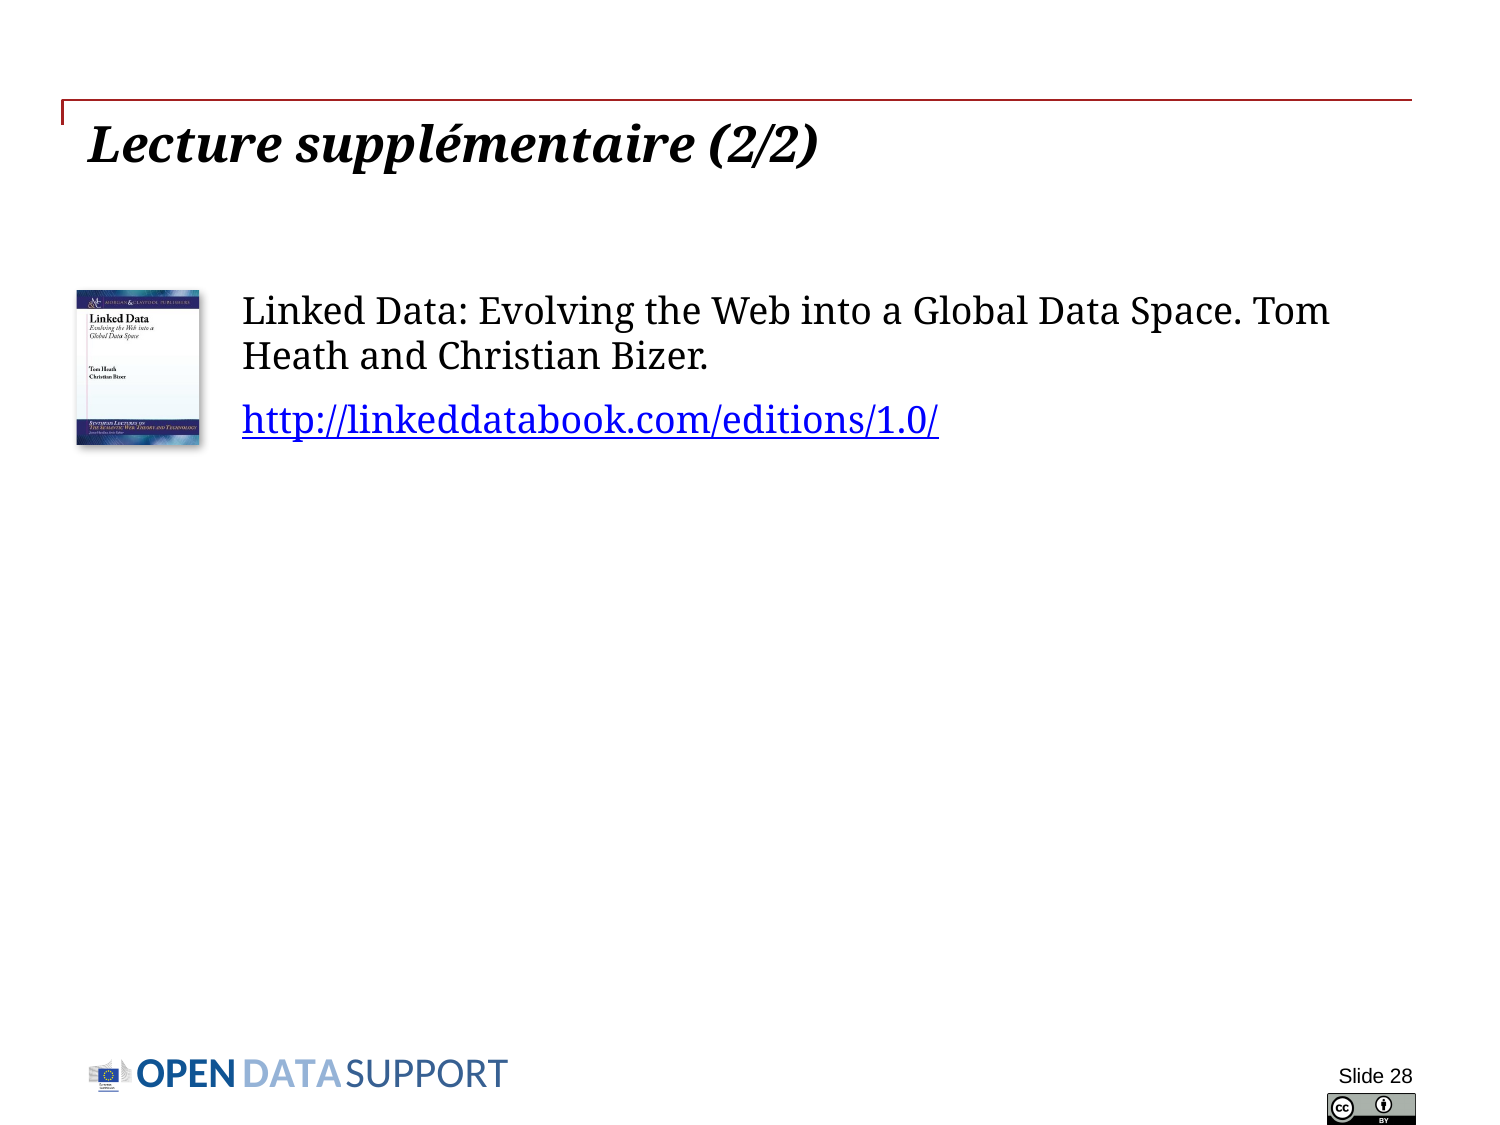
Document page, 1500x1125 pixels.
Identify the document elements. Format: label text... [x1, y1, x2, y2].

picture [1327, 1093, 1416, 1125]
list Linked Data: Evolving the Web into a Global Data Space. Tom Heath and Christian Bizer. http://linkeddatabook.com/editions/1.0/ [242, 287, 1413, 1013]
title Lecture supplémentaire (2/2) [88, 112, 1413, 263]
picture [76, 290, 200, 445]
slide_number Slide 28 [1162, 1062, 1413, 1088]
